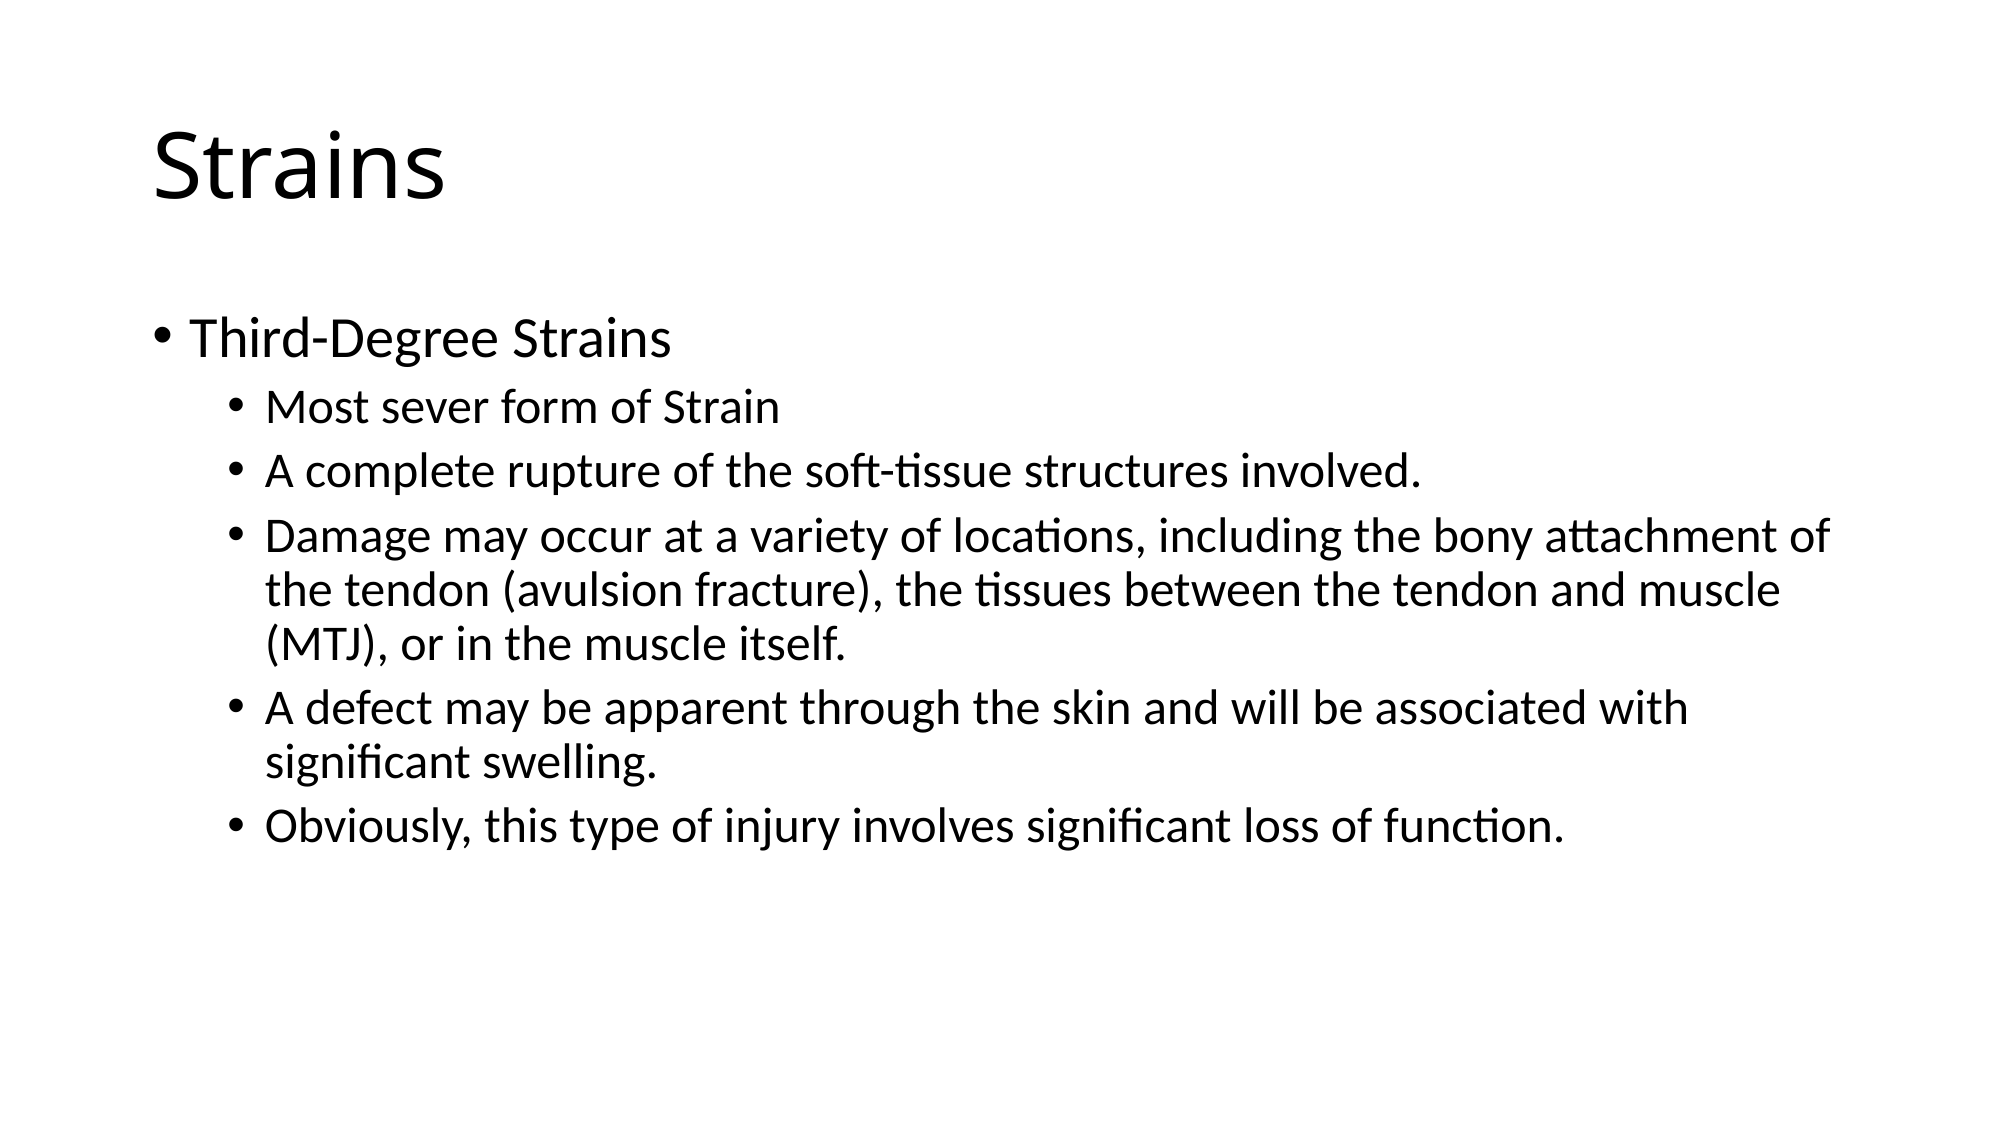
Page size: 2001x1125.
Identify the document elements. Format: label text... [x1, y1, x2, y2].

title Strains [137, 59, 1863, 278]
list Third-Degree Strains Most sever form of Strain A complete rupture of the soft-tissue structures involved. Damage may occur at a variety of locations, including the bony attachment of the tendon (avulsion fracture), the tissues between the tendon and muscle (MTJ), or in the muscle itself. A defect may be apparent through the skin and will be associated with significant swelling. Obviously, this type of injury involves significant loss of function. [137, 299, 1863, 1014]
